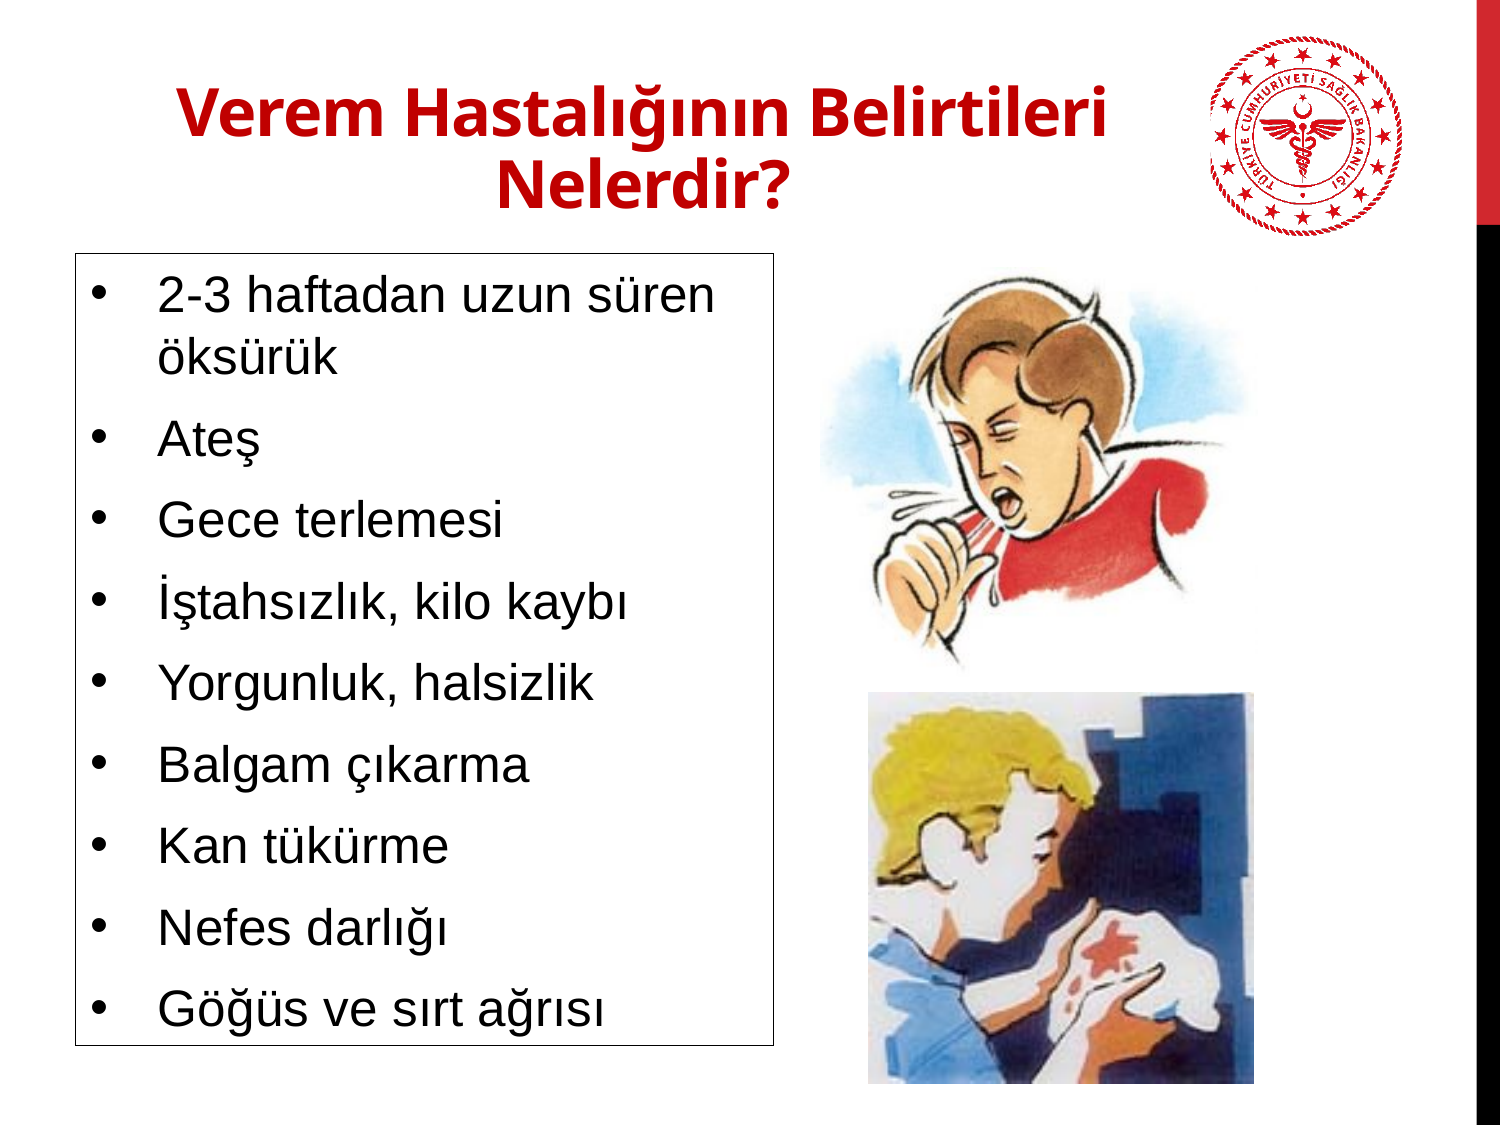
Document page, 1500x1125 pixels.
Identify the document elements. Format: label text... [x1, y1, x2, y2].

list 2-3 haftadan uzun süren öksürük Ateş Gece terlemesi İştahsızlık, kilo kaybı Yorgunluk, halsizlik Balgam çıkarma Kan tükürme Nefes darlığı Göğüs ve sırt ağrısı [75, 253, 774, 1046]
picture [867, 691, 1255, 1084]
picture [1180, 13, 1425, 259]
title Verem Hastalığının Belirtileri Nelerdir? [75, 42, 1211, 231]
picture [820, 266, 1259, 677]
